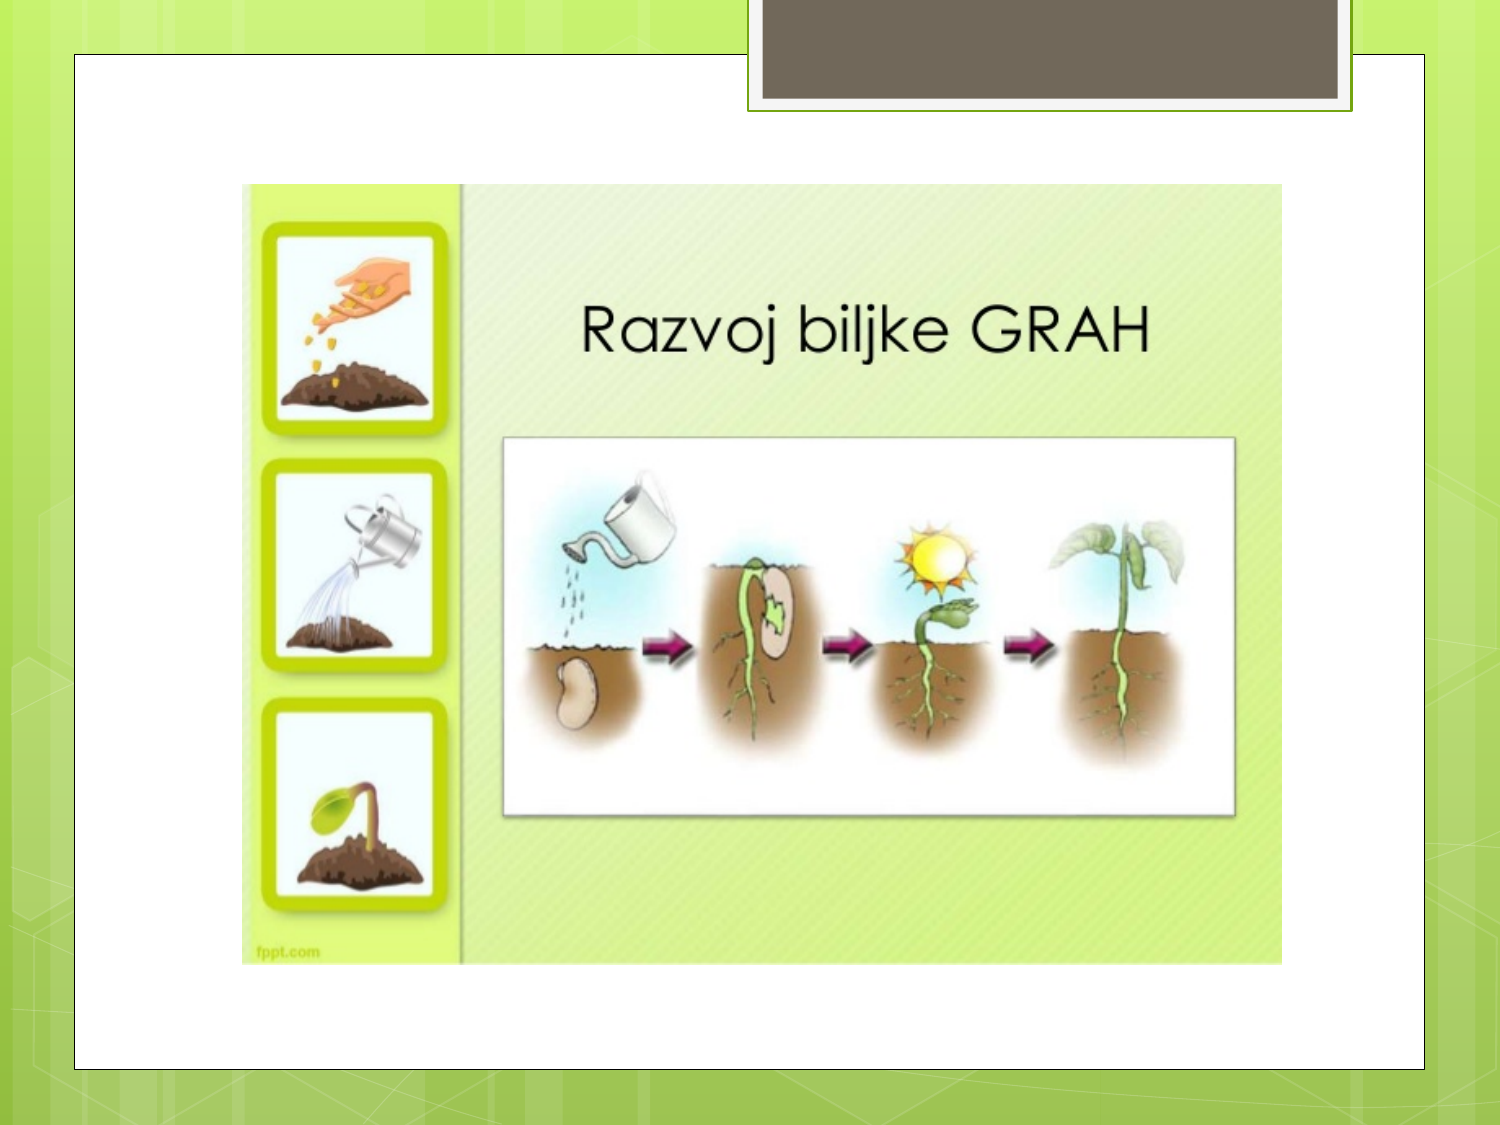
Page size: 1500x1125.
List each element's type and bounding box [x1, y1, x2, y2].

list [241, 184, 1282, 966]
